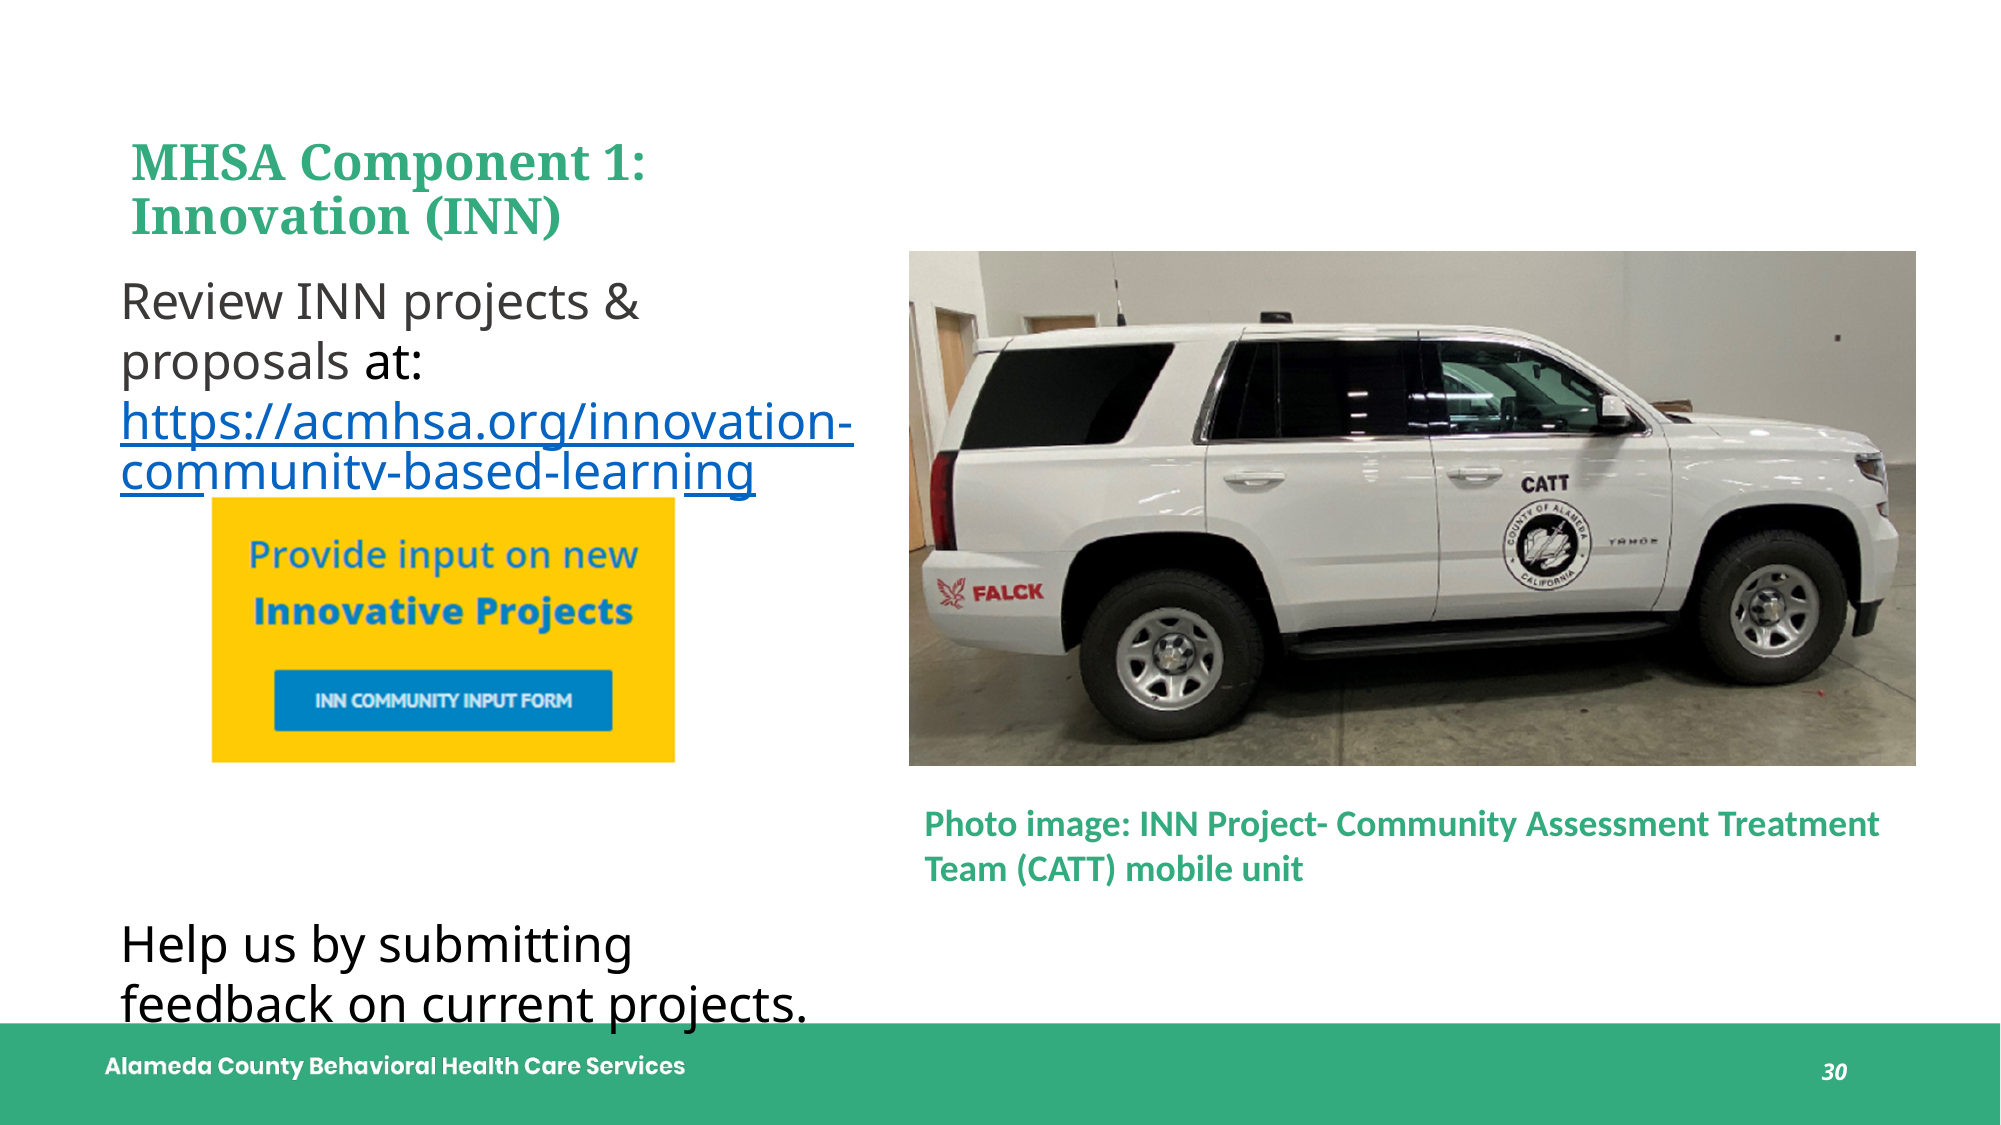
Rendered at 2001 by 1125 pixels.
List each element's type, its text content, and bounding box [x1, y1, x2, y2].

picture [909, 251, 1916, 766]
picture [204, 490, 684, 766]
picture [99, 1046, 724, 1089]
list Review INN projects & proposals at: https://acmhsa.org/innovation-community-based-learning Help us by submitting feedback on current projects. [84, 262, 874, 928]
slide_number 30 [1412, 1042, 1863, 1103]
title MHSA Component 1: Innovation (INN) [116, 120, 936, 263]
text_box Photo image: INN Project- Community Assessment Treatment Team (CATT) mobile unit [909, 791, 1916, 897]
